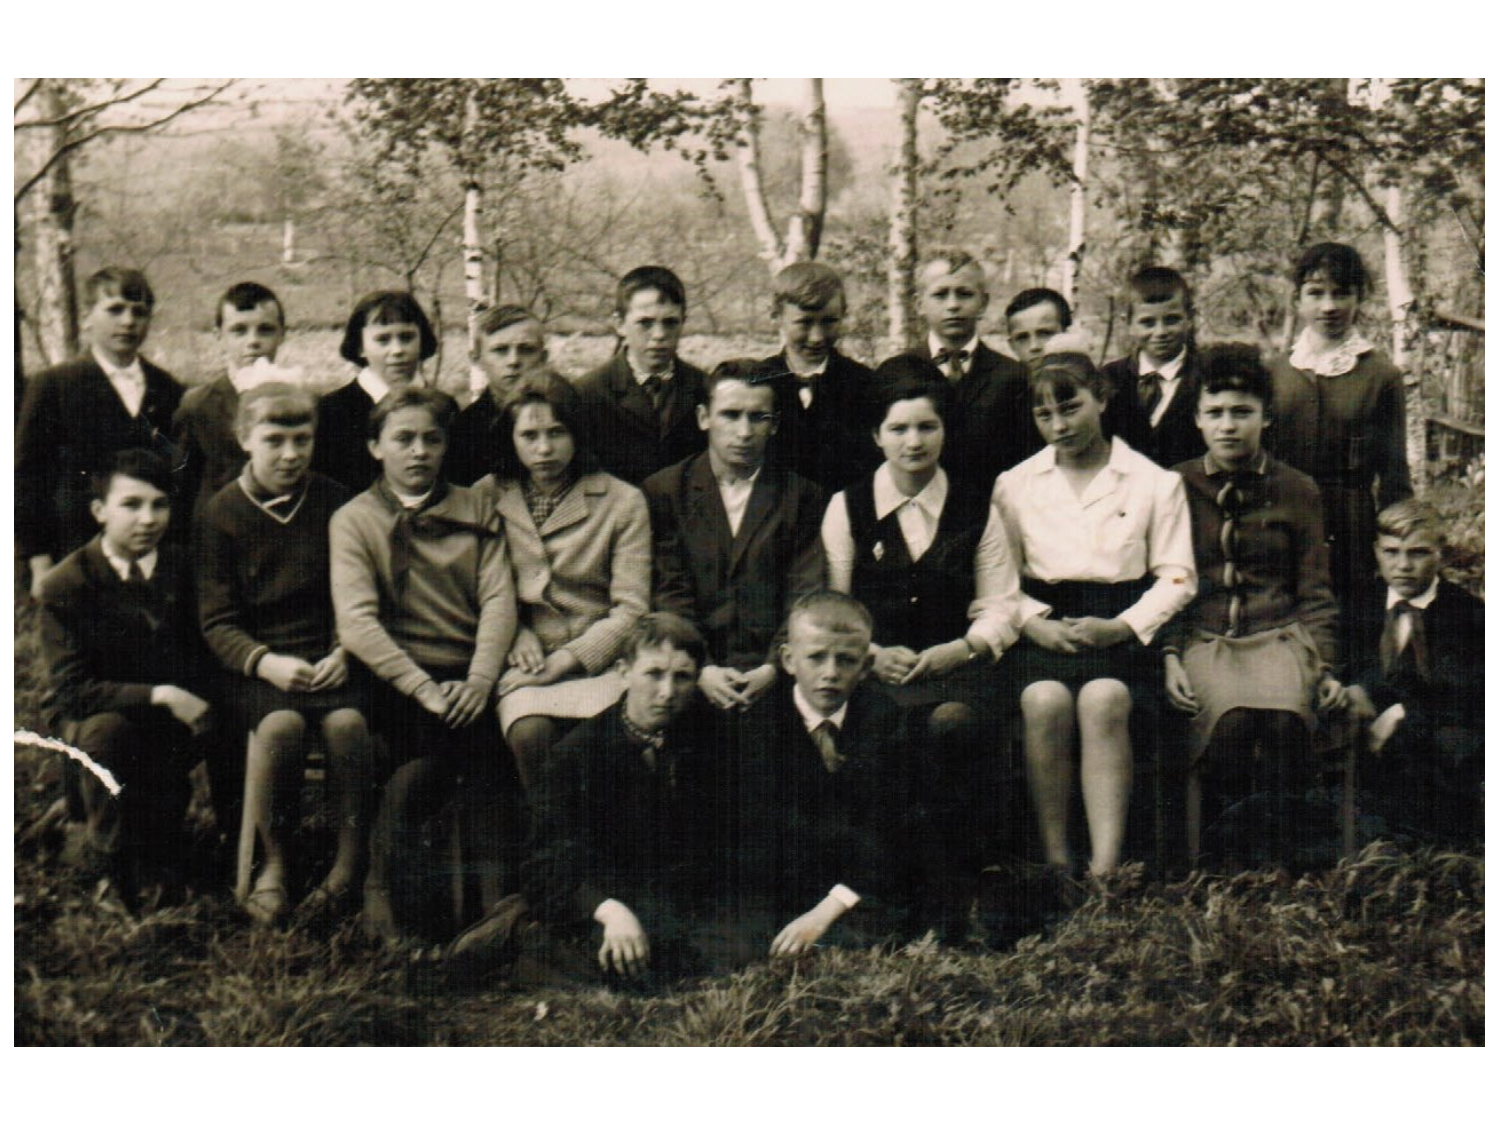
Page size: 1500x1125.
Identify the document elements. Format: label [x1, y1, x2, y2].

picture [14, 77, 1485, 1047]
